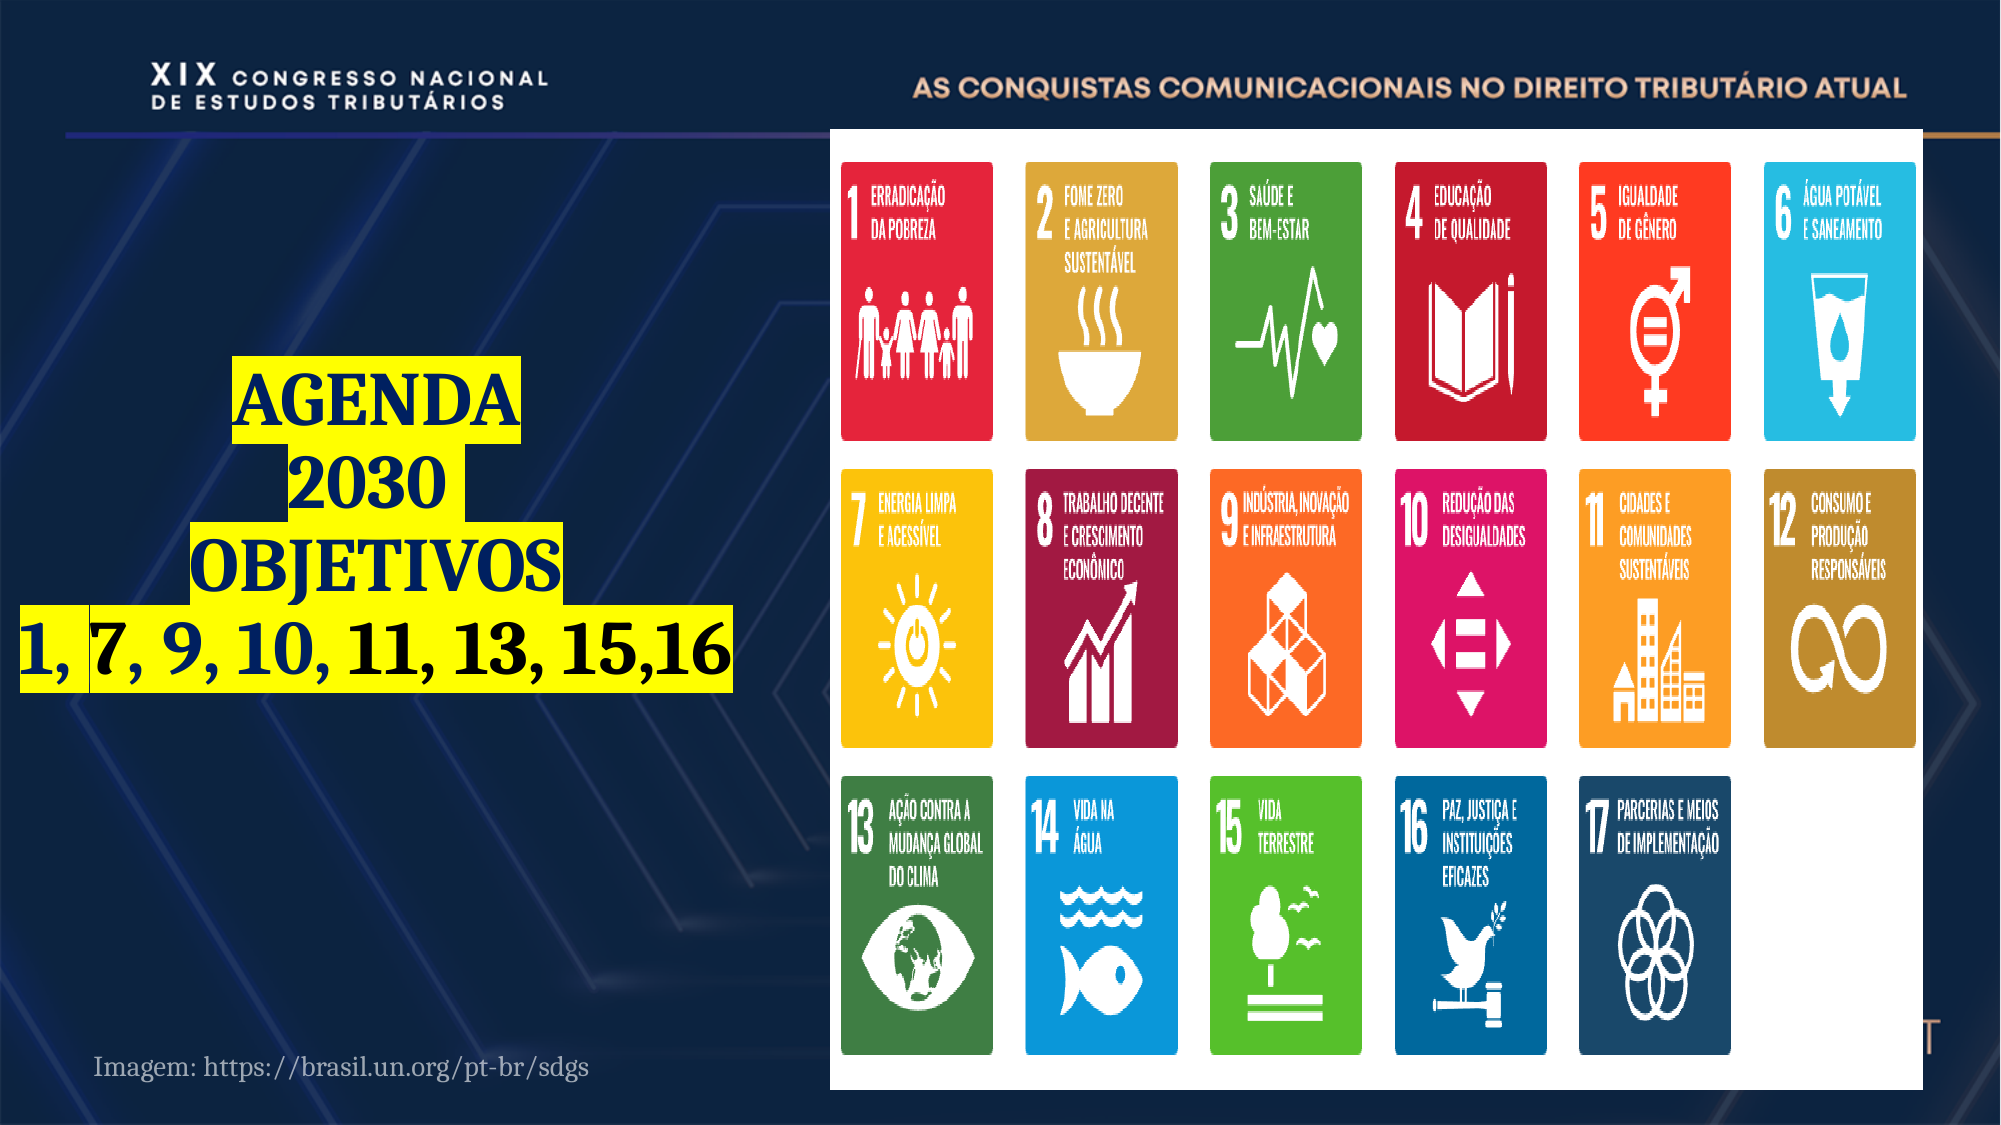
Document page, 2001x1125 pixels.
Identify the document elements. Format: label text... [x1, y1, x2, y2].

picture [0, 0, 2001, 1125]
title AGENDA 2030 OBJETIVOS 1, 7, 9, 10, 11, 13, 15,16 [0, 341, 752, 699]
footer Imagem: https://brasil.un.org/pt-br/sdgs [55, 1039, 628, 1090]
